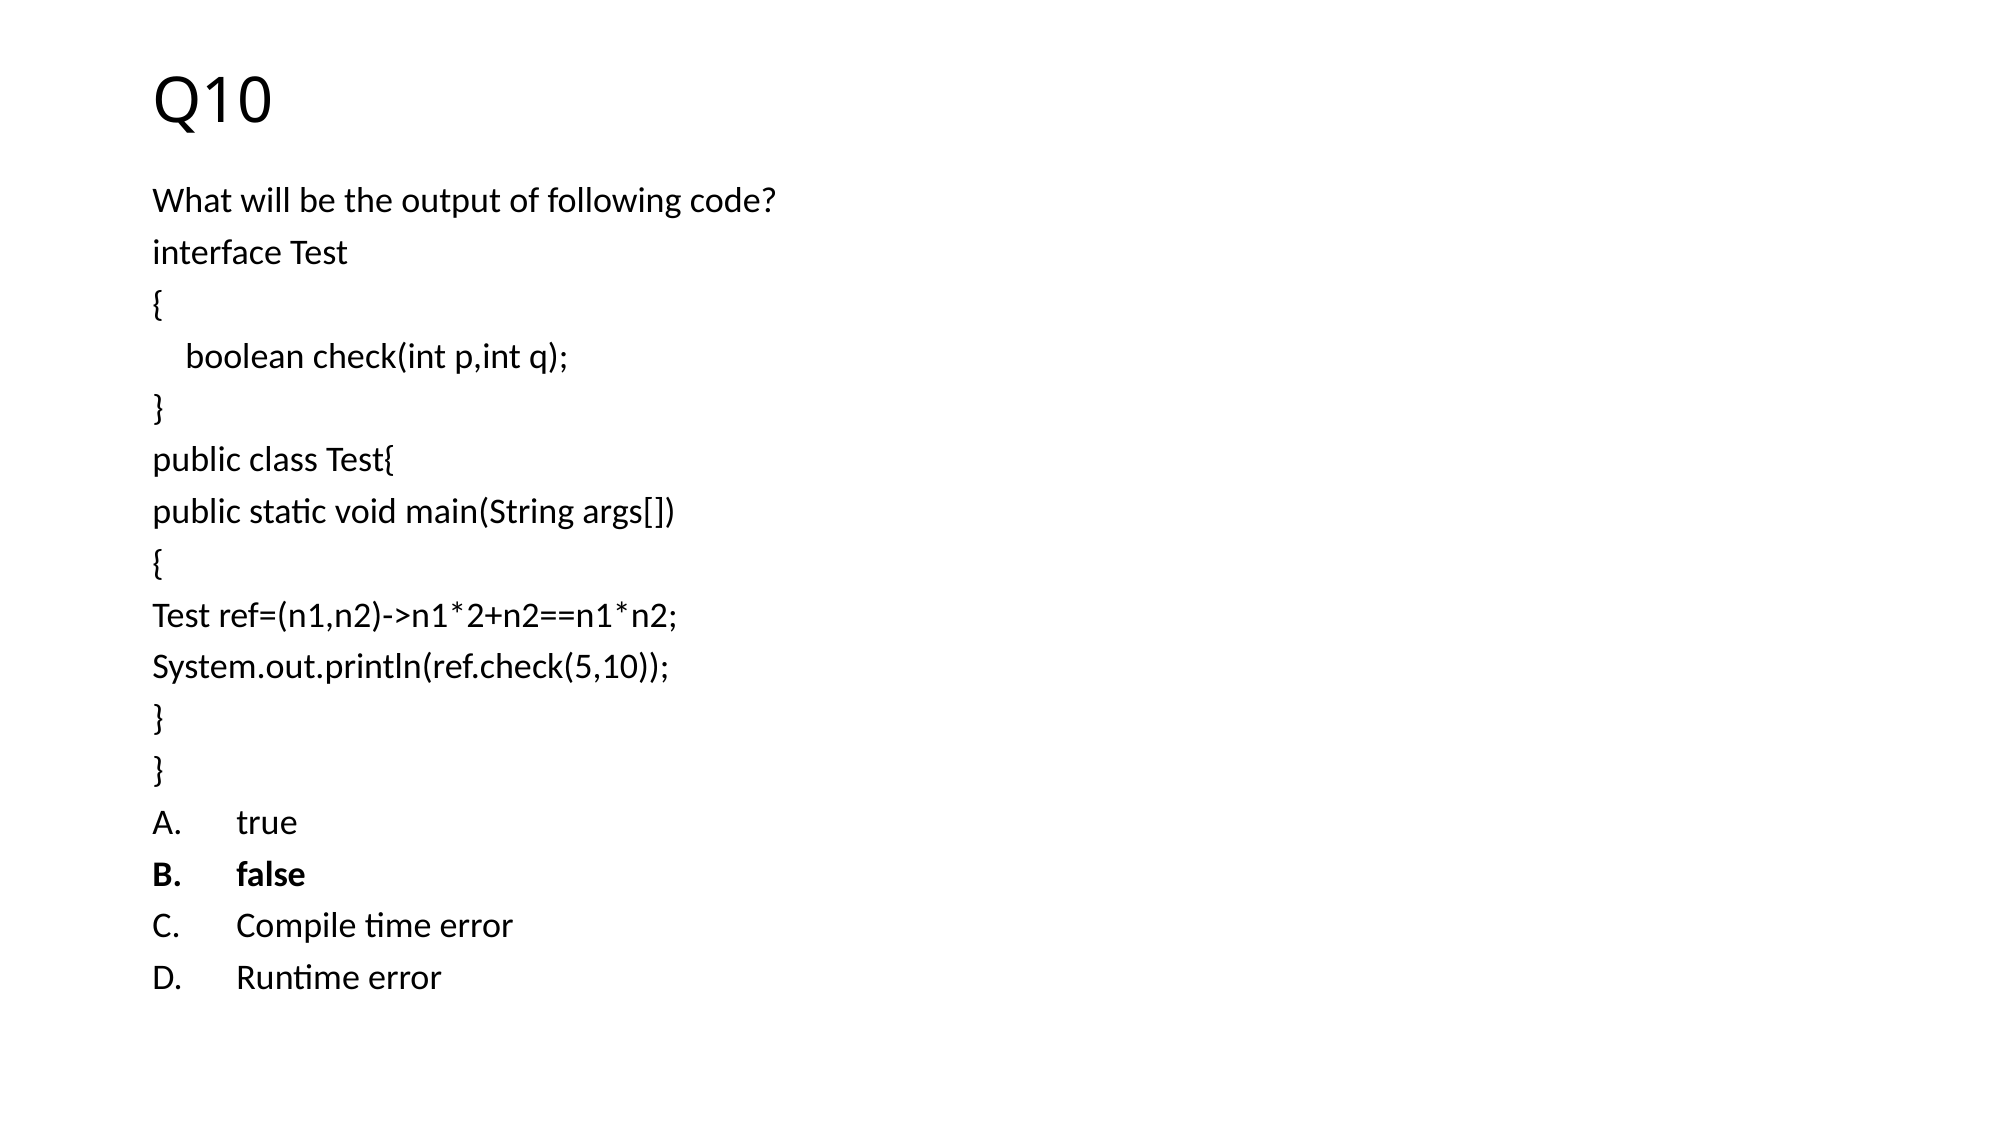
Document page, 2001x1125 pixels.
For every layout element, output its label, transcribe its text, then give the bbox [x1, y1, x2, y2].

list What will be the output of following code? interface Test { boolean check(int p,int q); } public class Test{ public static void main(String args[]) { Test ref=(n1,n2)->n1*2+n2==n1*n2; System.out.println(ref.check(5,10)); } } true false Compile time error Runtime error [137, 174, 1863, 1014]
title Q10 [137, 59, 1863, 144]
